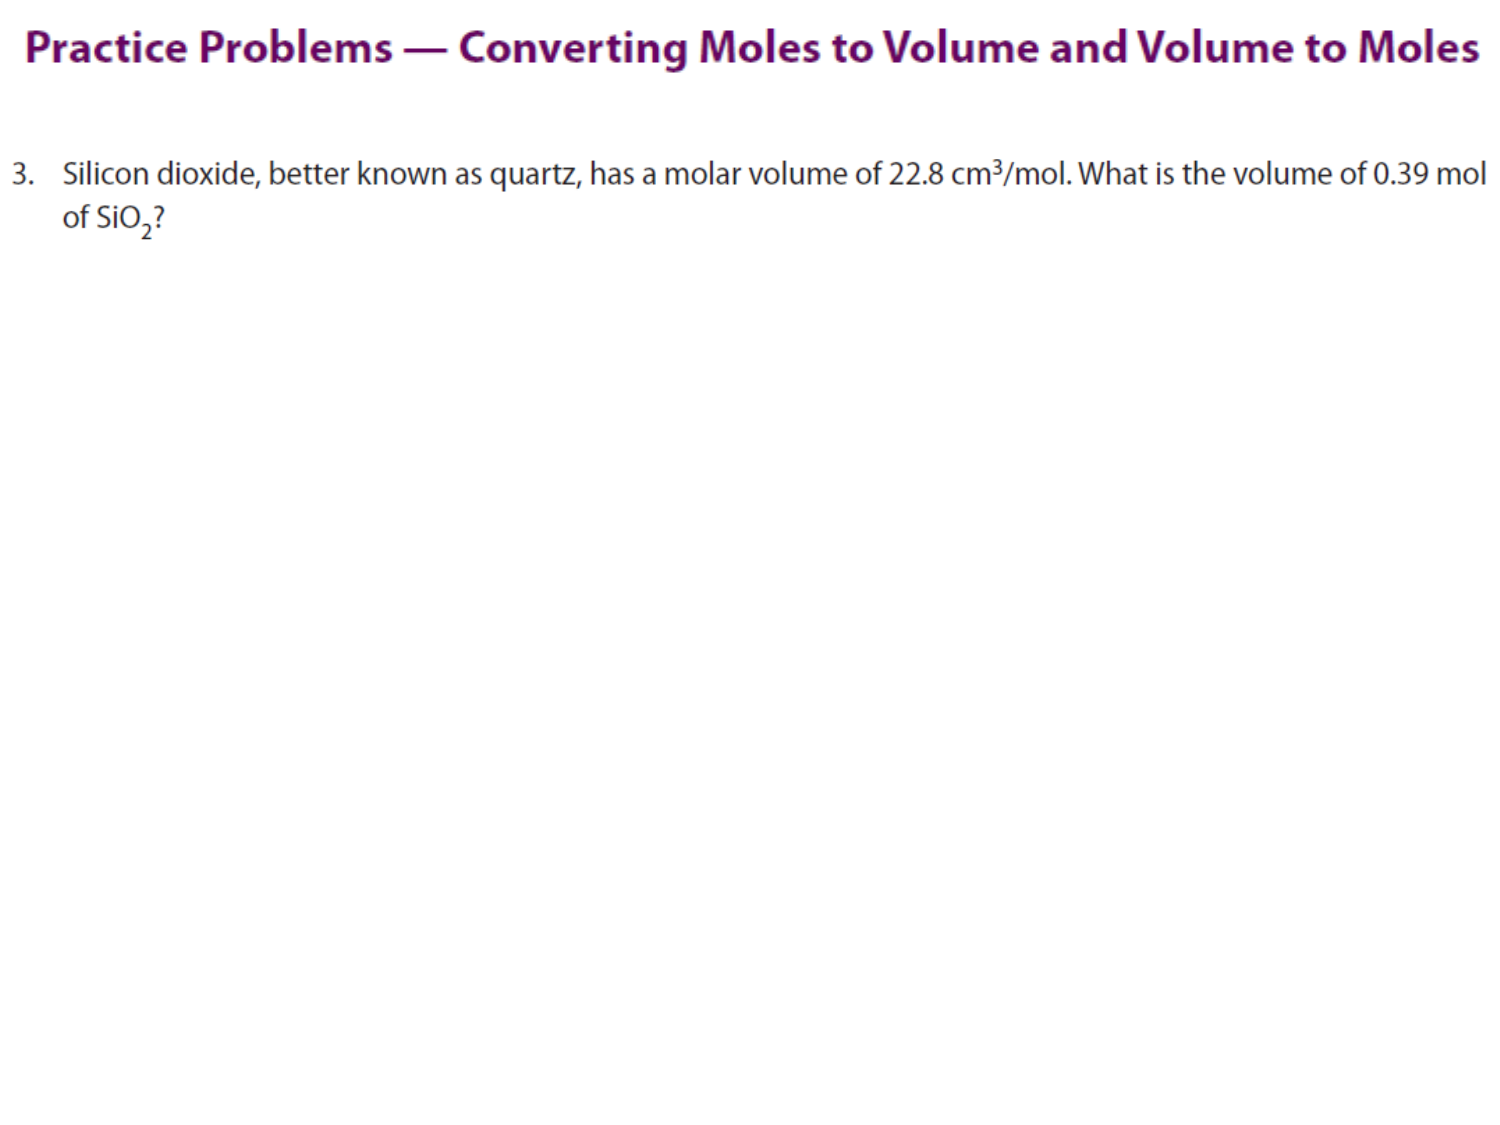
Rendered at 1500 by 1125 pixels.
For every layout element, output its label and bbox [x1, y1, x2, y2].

picture [0, 0, 1500, 89]
picture [0, 137, 1500, 245]
